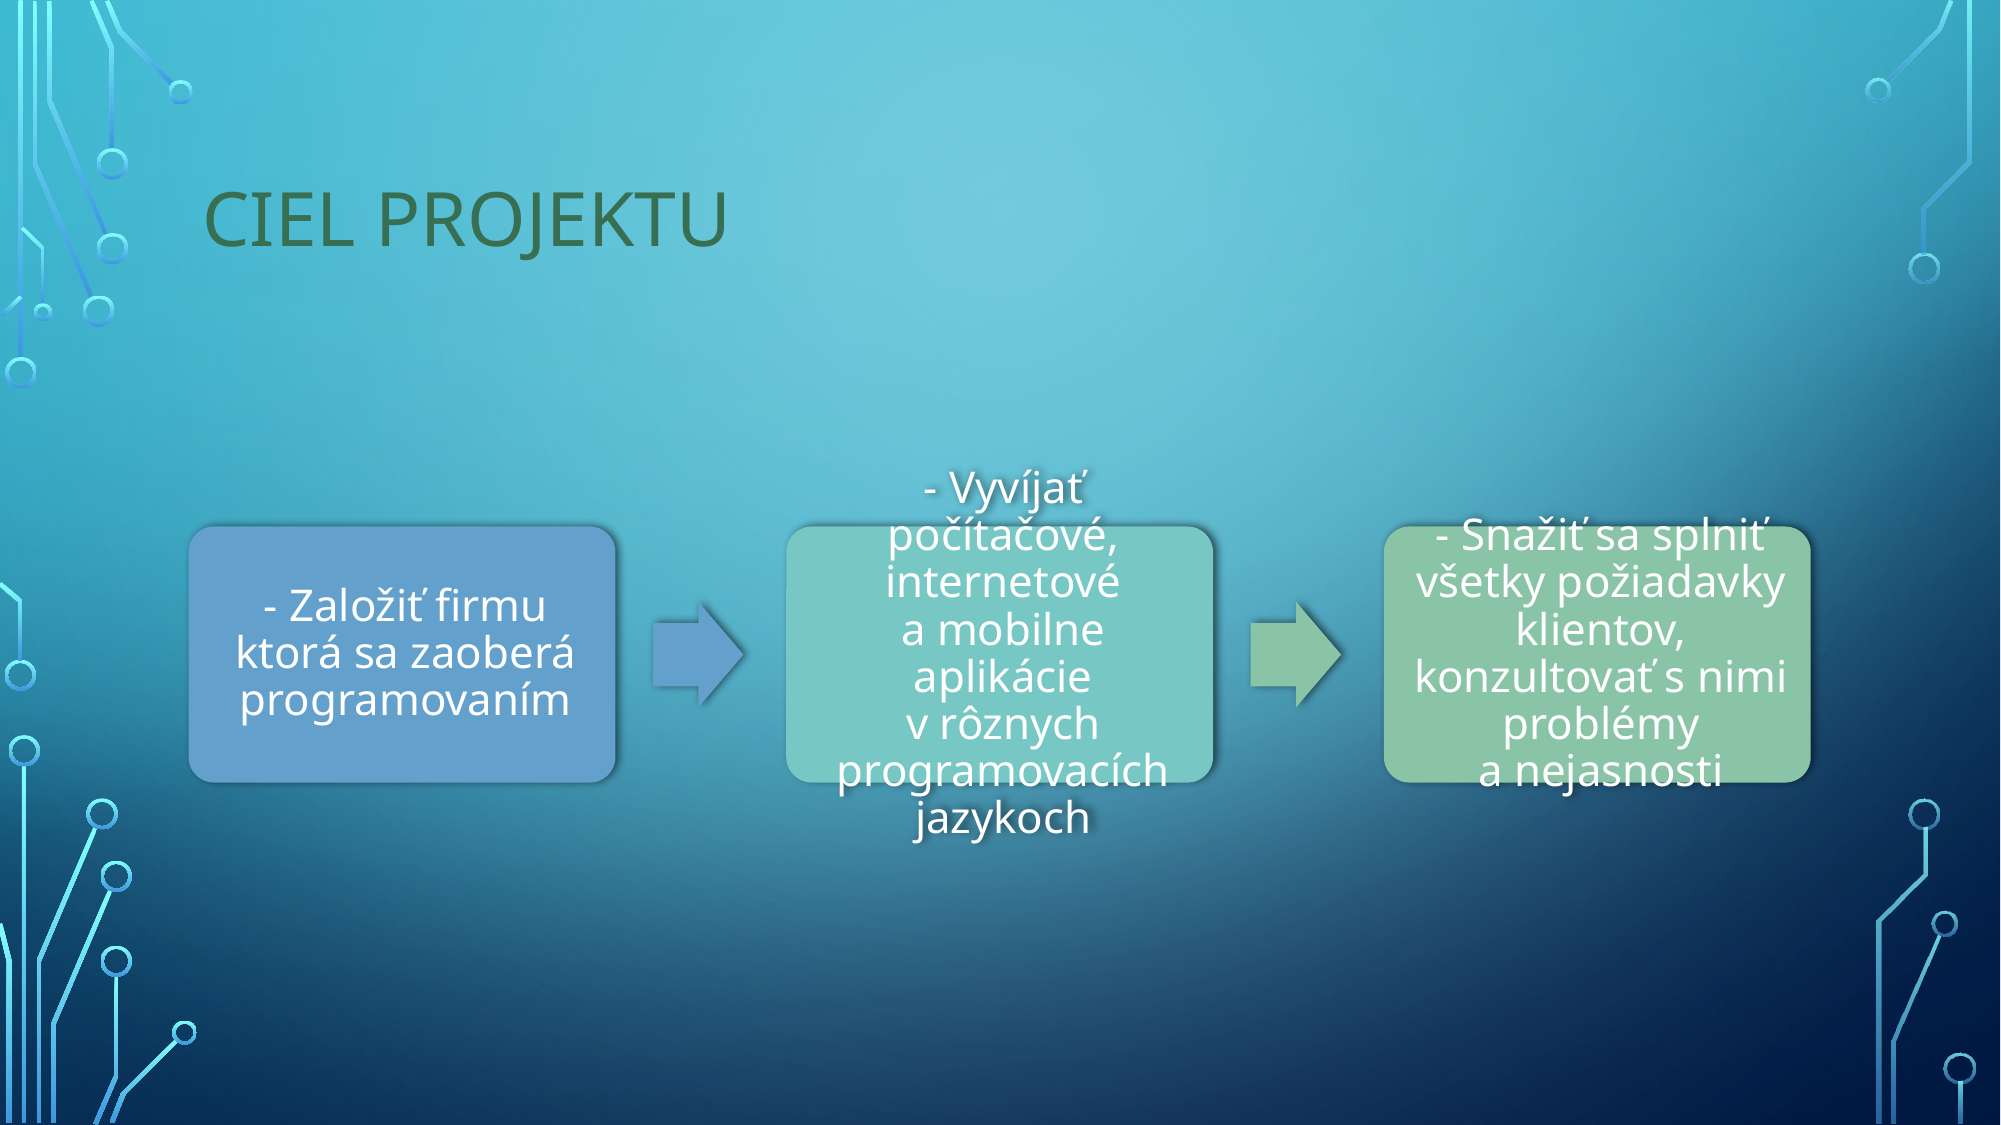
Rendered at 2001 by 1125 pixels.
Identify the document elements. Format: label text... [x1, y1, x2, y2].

title Ciel Projektu [187, 101, 1813, 344]
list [186, 396, 1813, 913]
